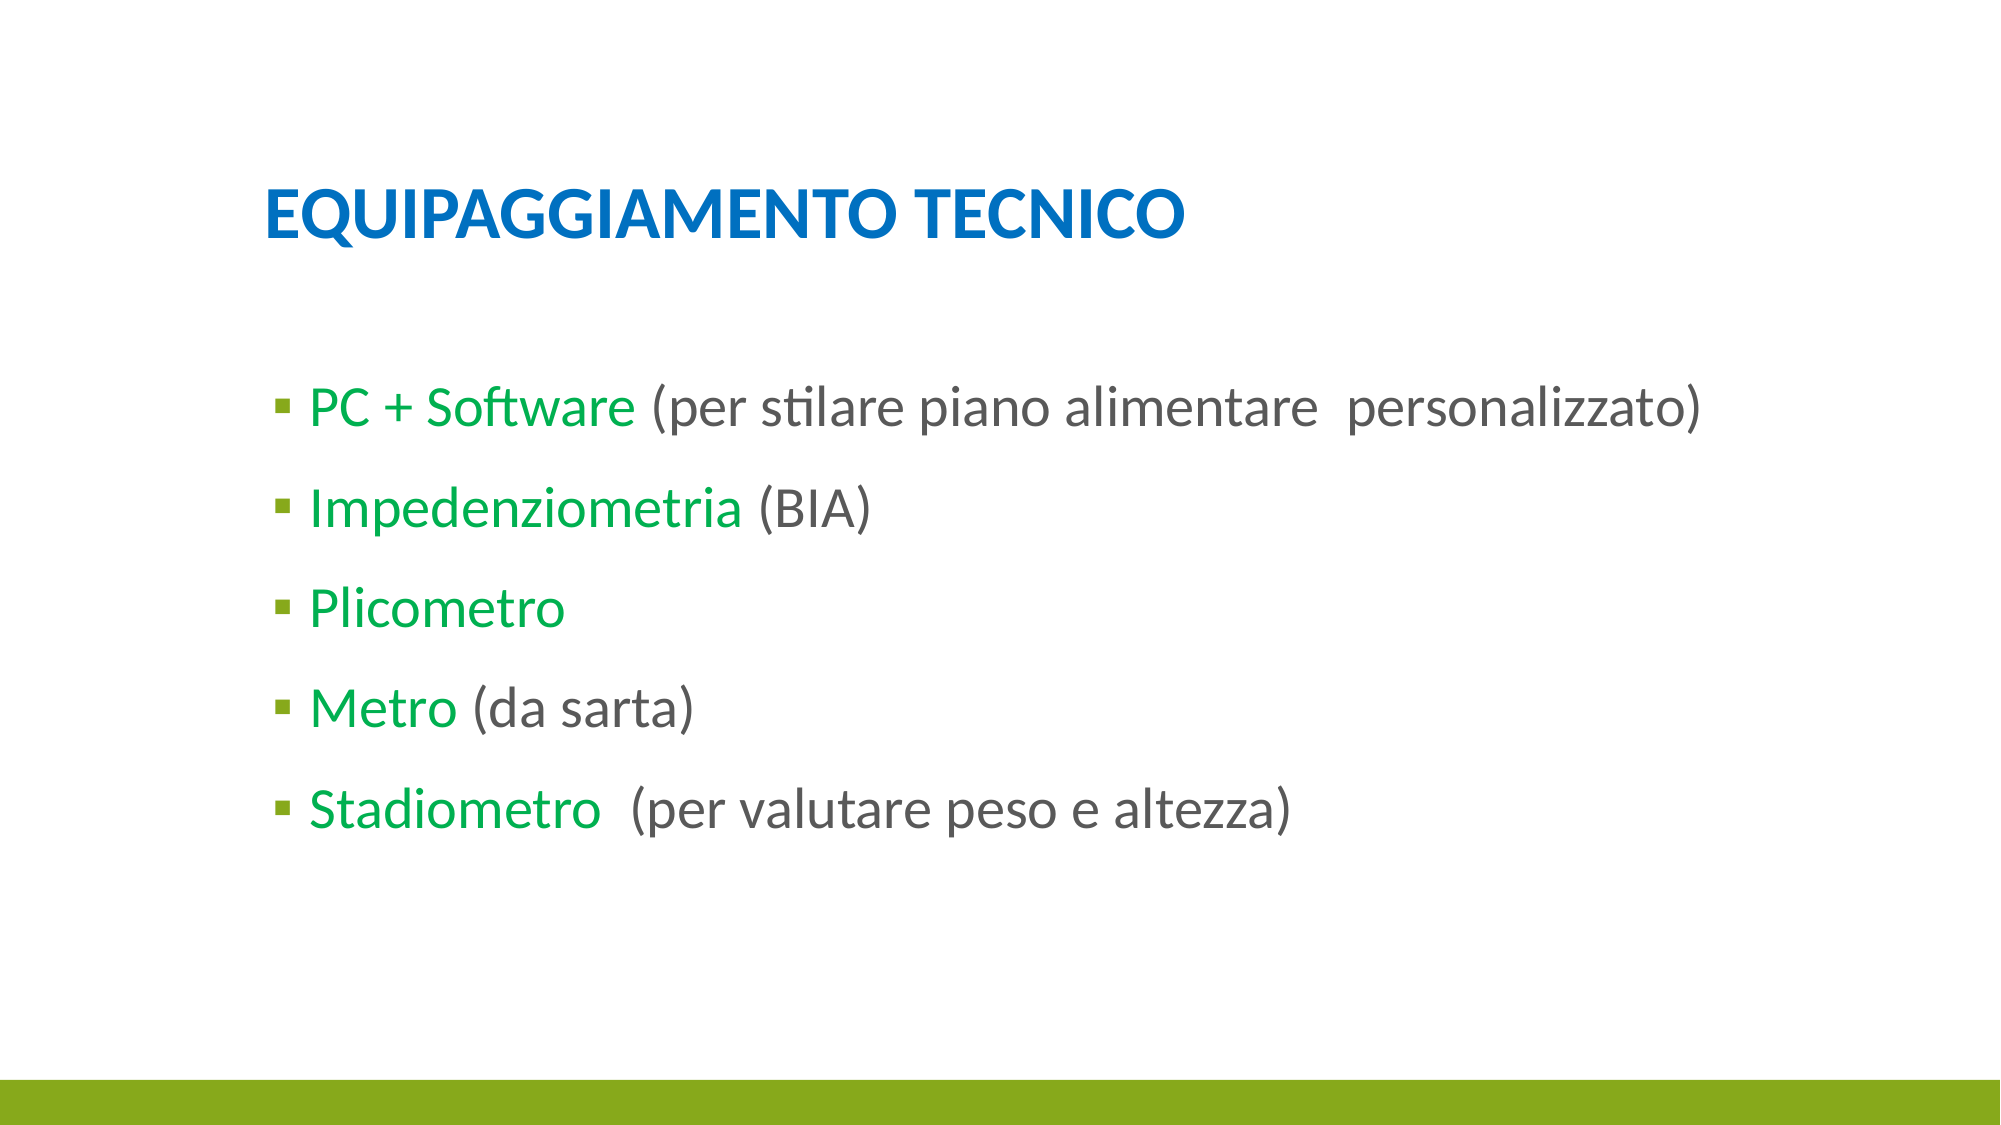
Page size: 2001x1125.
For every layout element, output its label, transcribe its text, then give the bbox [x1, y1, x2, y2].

title Equipaggiamento tecnico [249, 75, 1750, 263]
list PC + Software (per stilare piano alimentare personalizzato) Impedenziometria (BIA) Plicometro Metro (da sarta) Stadiometro (per valutare peso e altezza) [249, 281, 1750, 1013]
